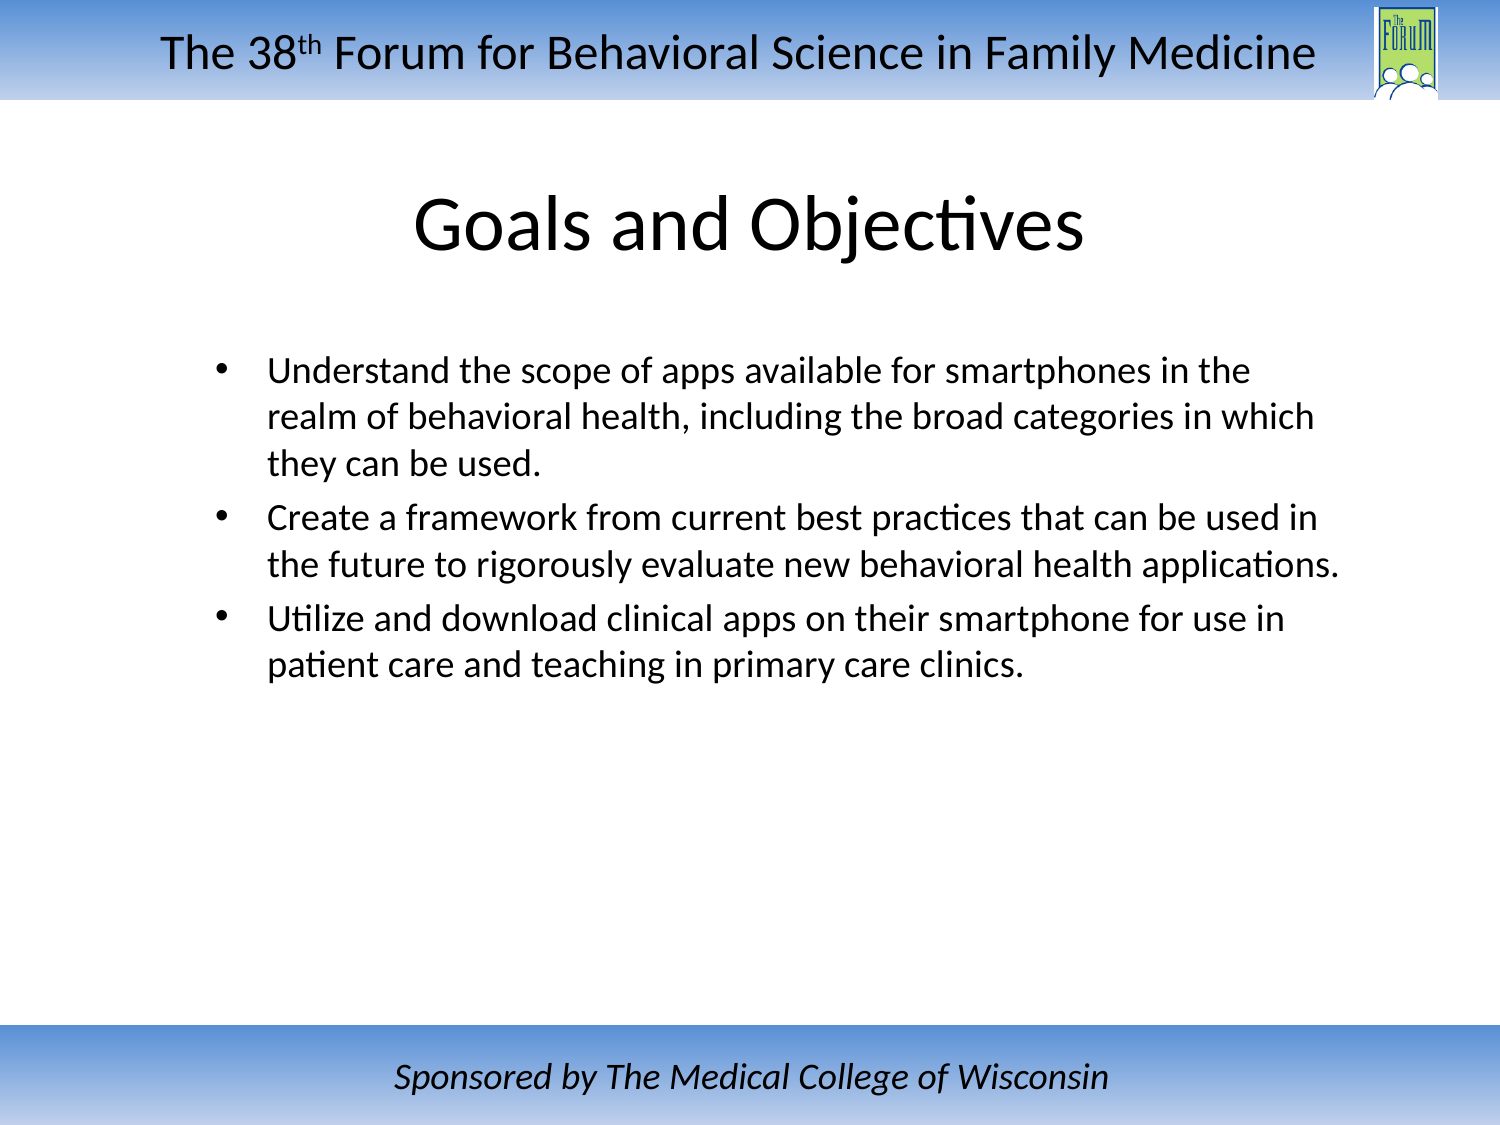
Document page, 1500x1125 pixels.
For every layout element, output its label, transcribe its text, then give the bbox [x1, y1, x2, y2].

list Understand the scope of apps available for smartphones in the realm of behavioral health, including the broad categories in which they can be used. Create a framework from current best practices that can be used in the future to rigorously evaluate new behavioral health applications. Utilize and download clinical apps on their smartphone for use in patient care and teaching in primary care clinics. [200, 337, 1363, 730]
picture [1374, 7, 1438, 100]
title Goals and Objectives [75, 162, 1425, 275]
